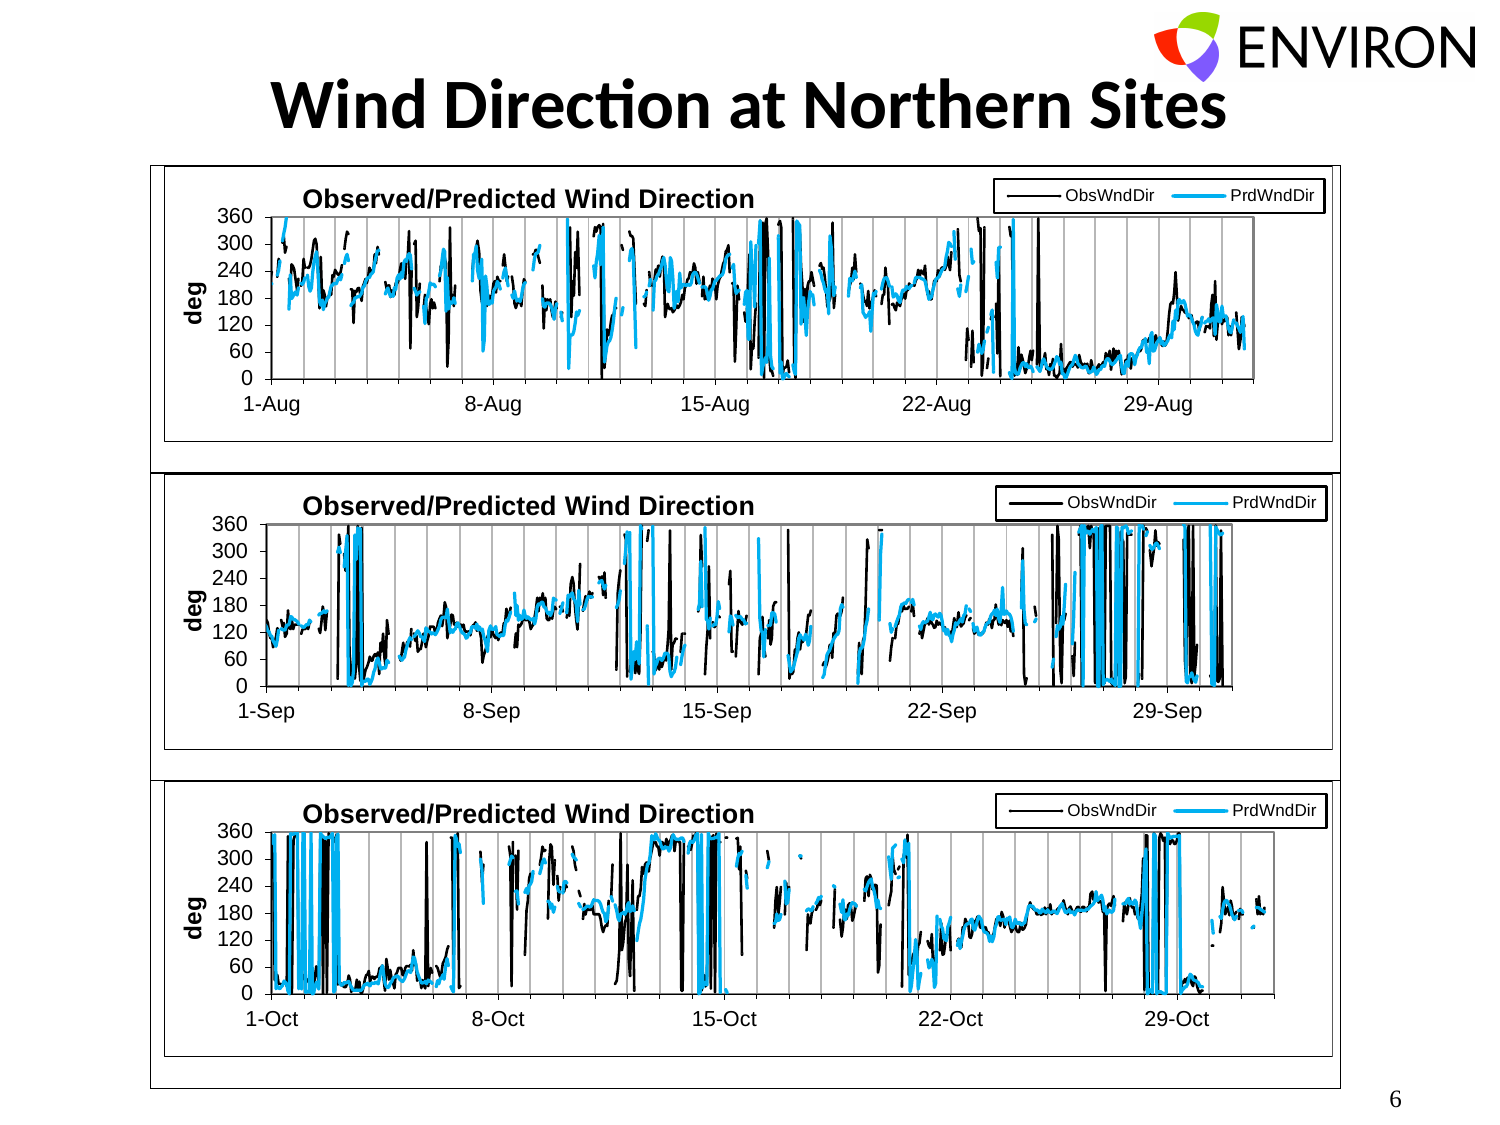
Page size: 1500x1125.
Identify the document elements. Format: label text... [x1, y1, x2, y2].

picture [149, 164, 1344, 1125]
picture [1154, 12, 1475, 57]
title Wind Direction at Northern Sites [24, 57, 1476, 209]
slide_number 6 [1348, 1074, 1479, 1117]
